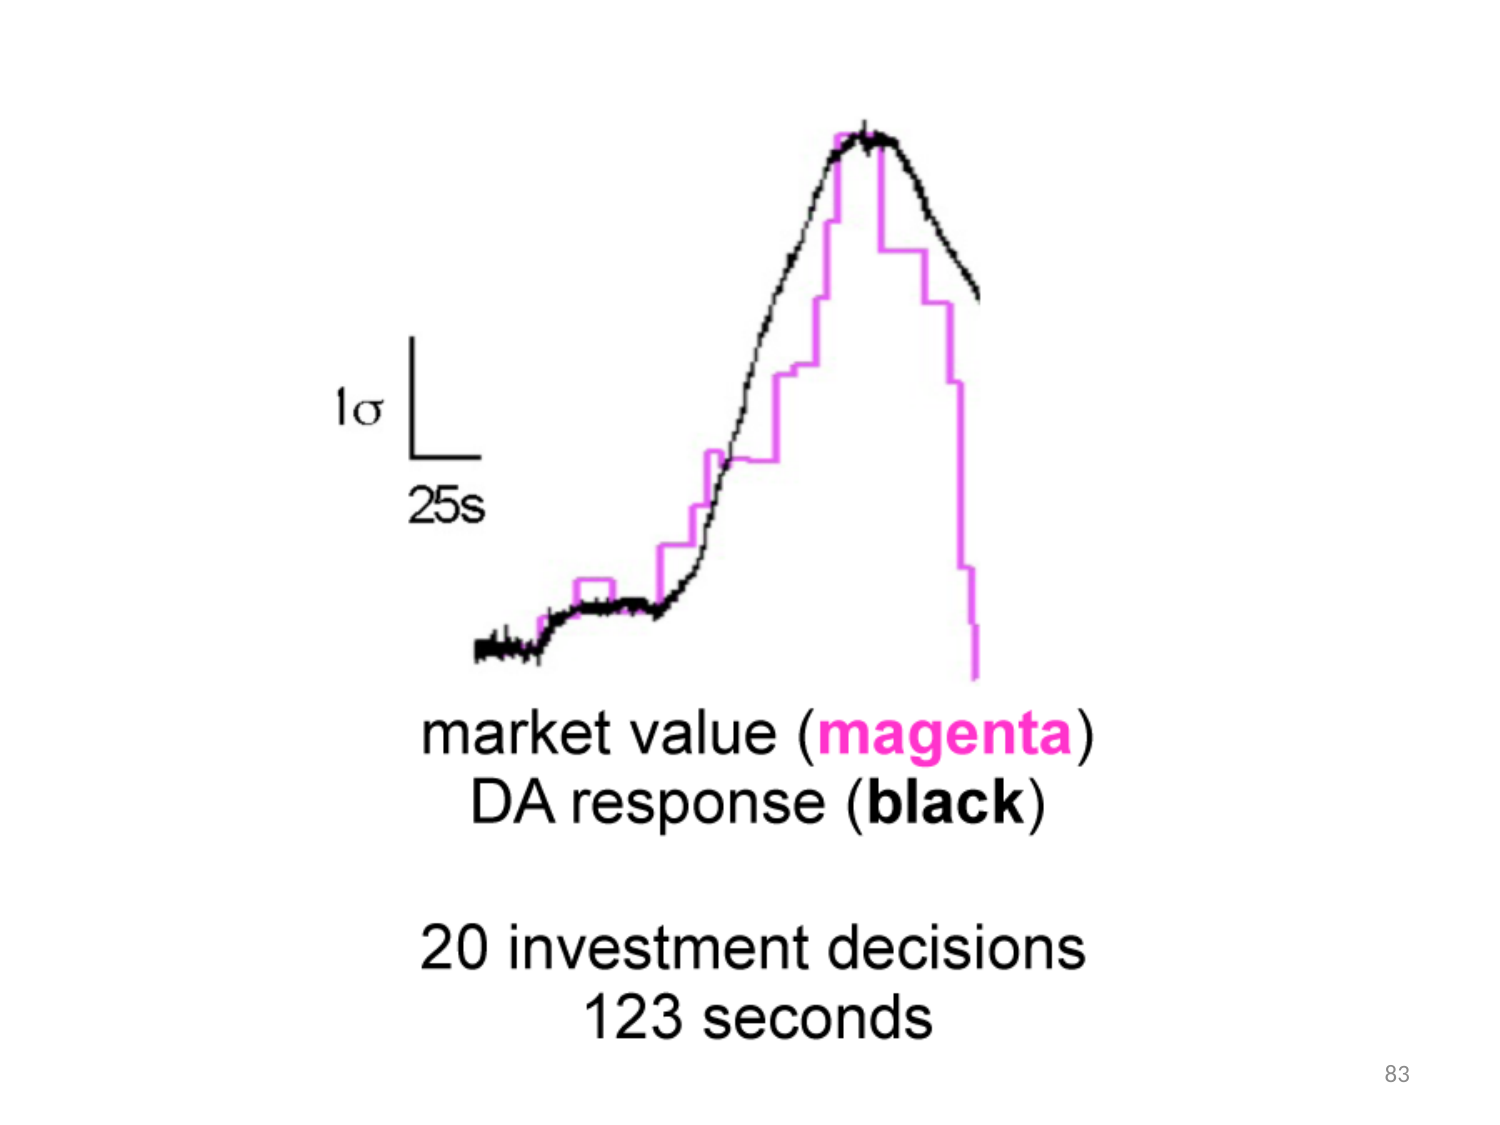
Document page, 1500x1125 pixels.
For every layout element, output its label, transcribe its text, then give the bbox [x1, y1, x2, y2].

picture [191, 83, 1284, 1125]
slide_number 83 [1288, 1042, 1425, 1103]
